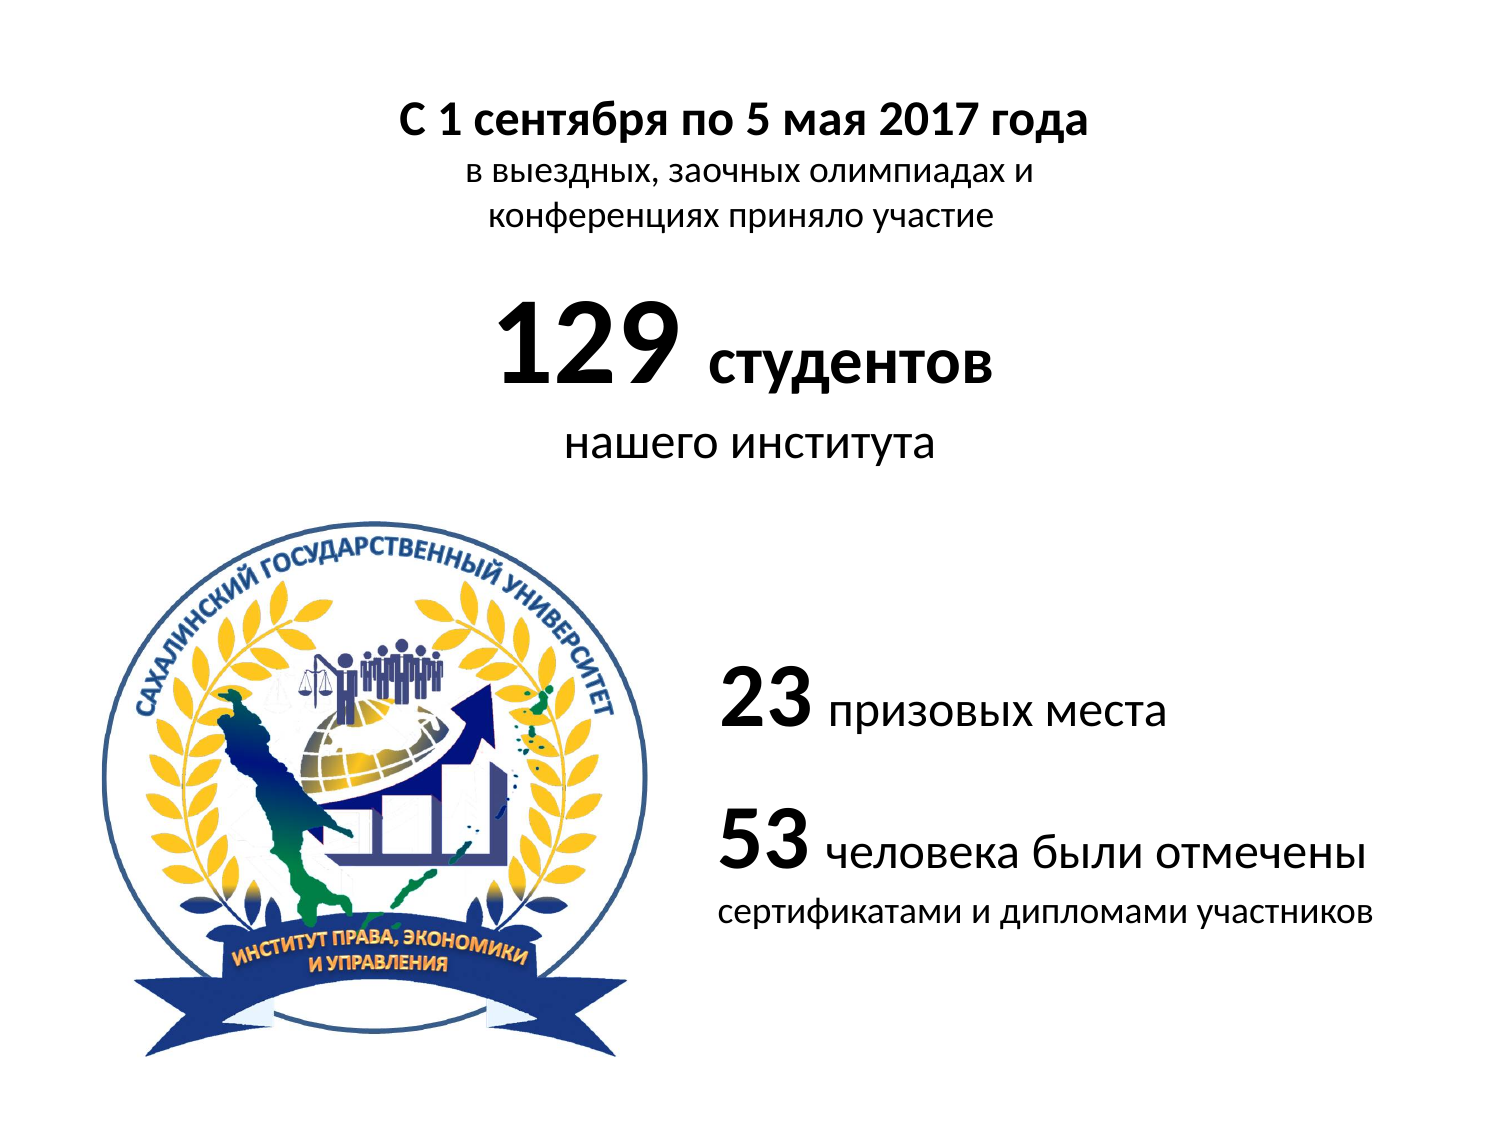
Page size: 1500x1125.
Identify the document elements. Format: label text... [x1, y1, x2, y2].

text_box 53 человека были отмечены сертификатами и дипломами участников [702, 769, 1412, 939]
picture [101, 521, 649, 1061]
text_box С 1 сентября по 5 мая 2017 года в выездных, заочных олимпиадах и конференциях приняло участие [374, 78, 1125, 243]
text_box 23 призовых места [705, 627, 1184, 753]
text_box 129 студентов нашего института [242, 251, 1258, 477]
